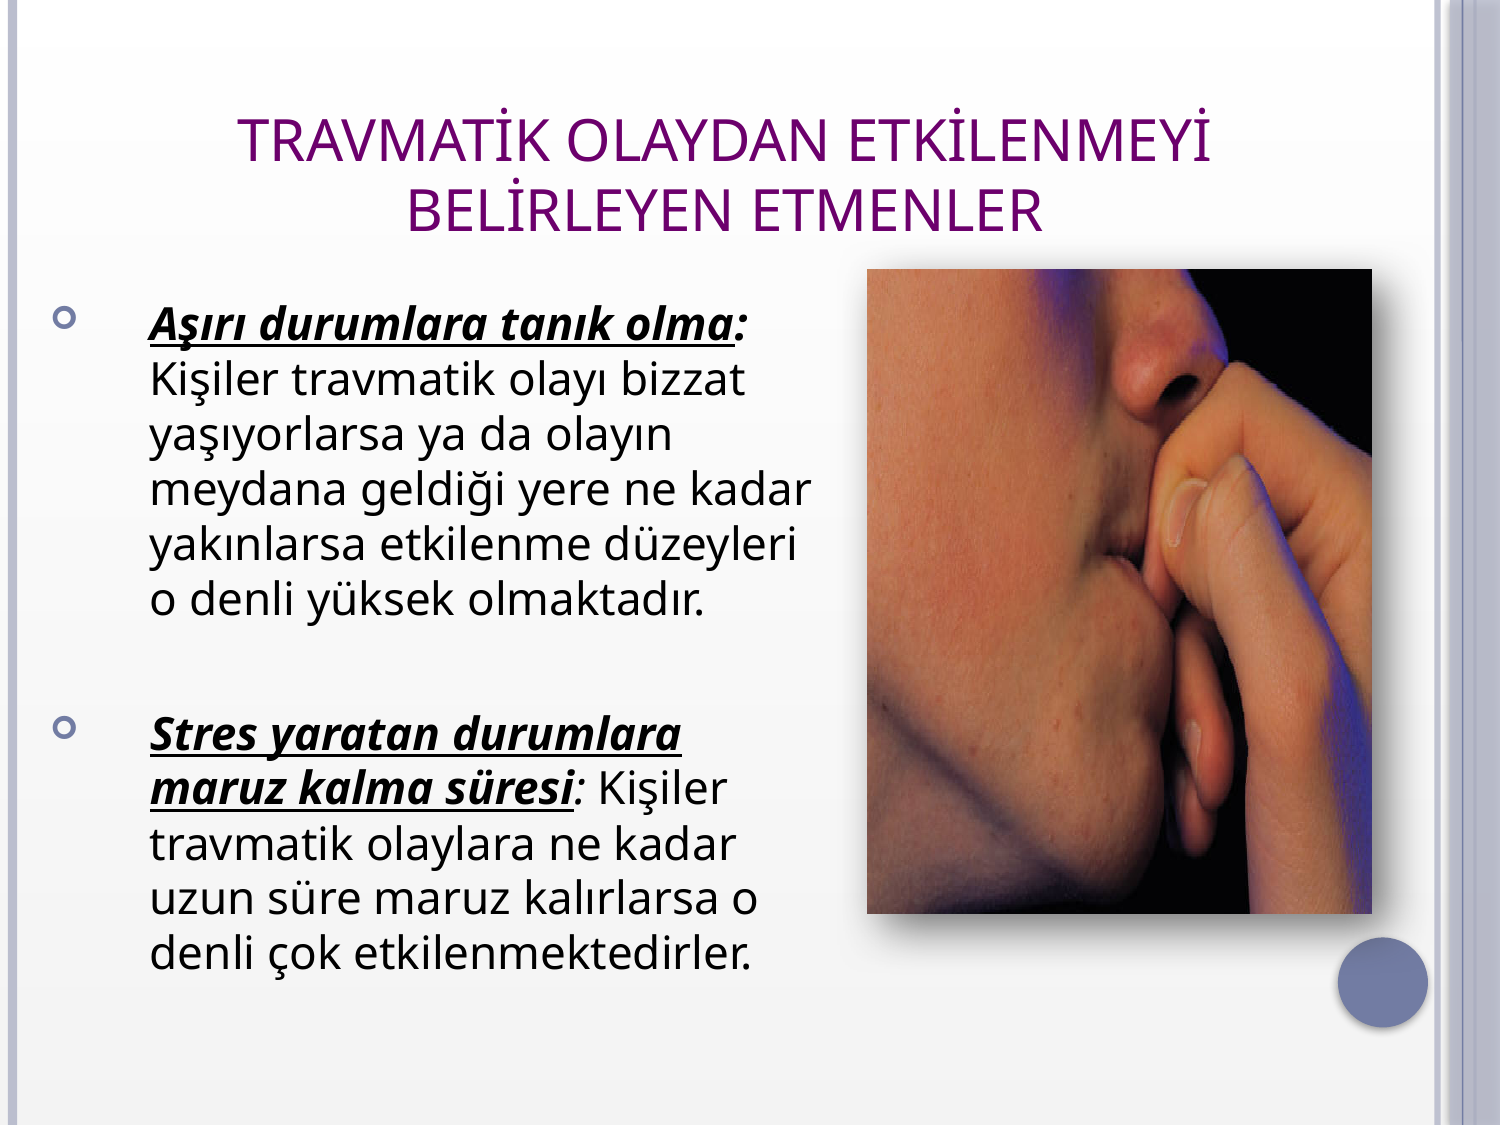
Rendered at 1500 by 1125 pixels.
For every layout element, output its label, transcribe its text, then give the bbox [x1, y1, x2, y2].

list Aşırı durumlara tanık olma: Kişiler travmatik olayı bizzat yaşıyorlarsa ya da olayın meydana geldiği yere ne kadar yakınlarsa etkilenme düzeyleri o denli yüksek olmaktadır. Stres yaratan durumlara maruz kalma süresi: Kişiler travmatik olaylara ne kadar uzun süre maruz kalırlarsa o denli çok etkilenmektedirler. [35, 287, 844, 1013]
title TRAVMATİK OLAYDAN ETKİLENMEYİ BELİRLEYEN ETMENLER [150, 70, 1300, 250]
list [866, 268, 1372, 915]
